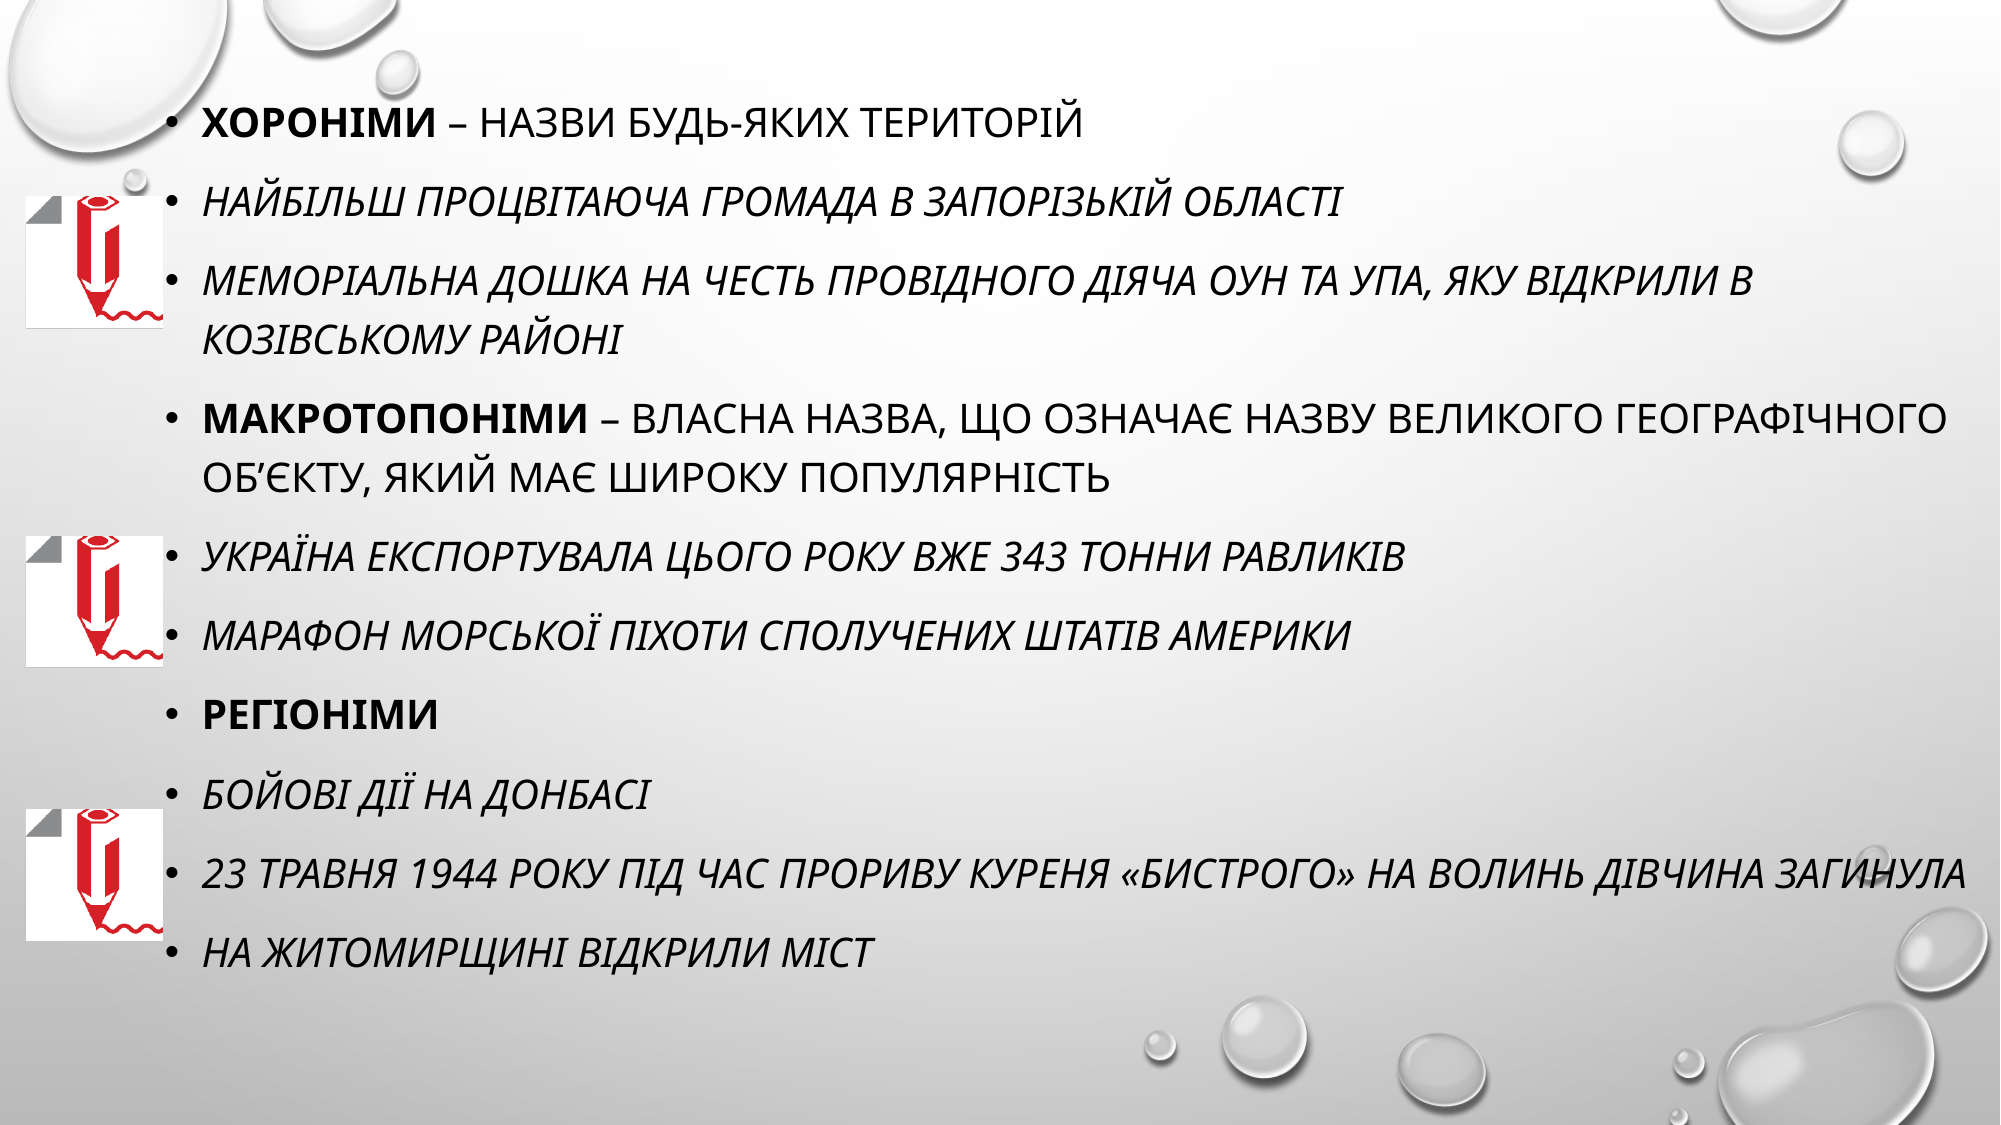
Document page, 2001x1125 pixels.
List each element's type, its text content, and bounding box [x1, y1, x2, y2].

list хороніми – назви будь-яких територій Найбільш процвітаюча громада в Запорізькій області Меморіальна дошка на честь провідного діяча ОУН та УПА, яку відкрили в Козівському районі макротопоніми – власна назва, що означає назву великого географічного об’єкту, який має широку популярність Україна експортувала цього року вже 343 тонни равликів Марафон морської піхоти Сполучених Штатів Америки регіоніми Бойові дії на Донбасі 23 травня 1944 року під час прориву куреня «Бистрого» на Волинь дівчина загинула На Житомирщині відкрили міст [149, 79, 2000, 1046]
picture [0, 0, 2000, 1125]
